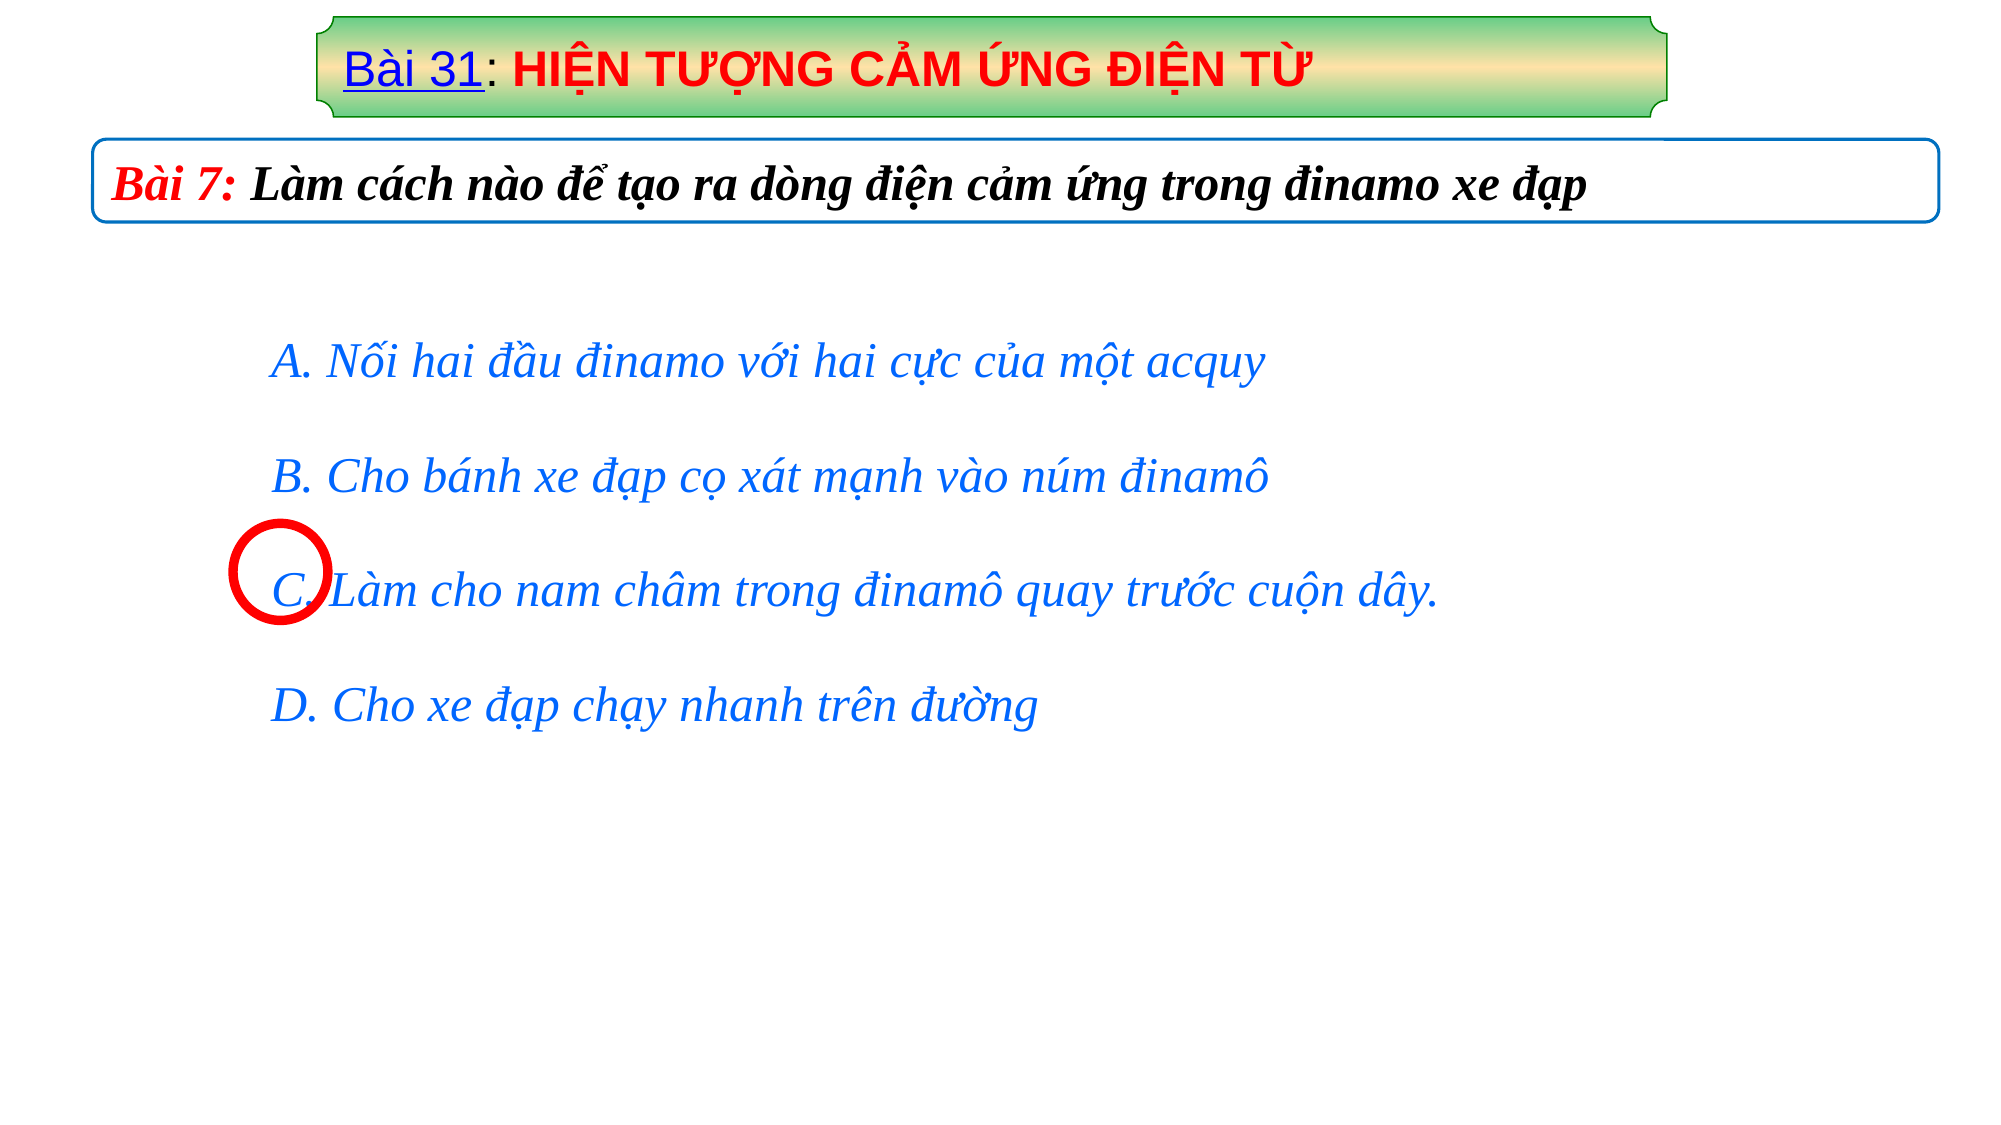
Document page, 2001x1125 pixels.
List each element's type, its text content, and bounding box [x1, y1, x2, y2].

text_box [231, 522, 329, 622]
text_box Bài 7: Làm cách nào để tạo ra dòng điện cảm ứng trong đinamo xe đạp [92, 139, 1939, 223]
text_box Bài 31: HIỆN TƯỢNG CẢM ỨNG ĐIỆN TỪ [316, 16, 1667, 117]
text_box A. Nối hai đầu đinamo với hai cực của một acquy B. Cho bánh xe đạp cọ xát mạnh vào núm đinamô C. Làm cho nam châm trong đinamô quay trước cuộn dây. D. Cho xe đạp chạy nhanh trên đường [251, 289, 1968, 740]
